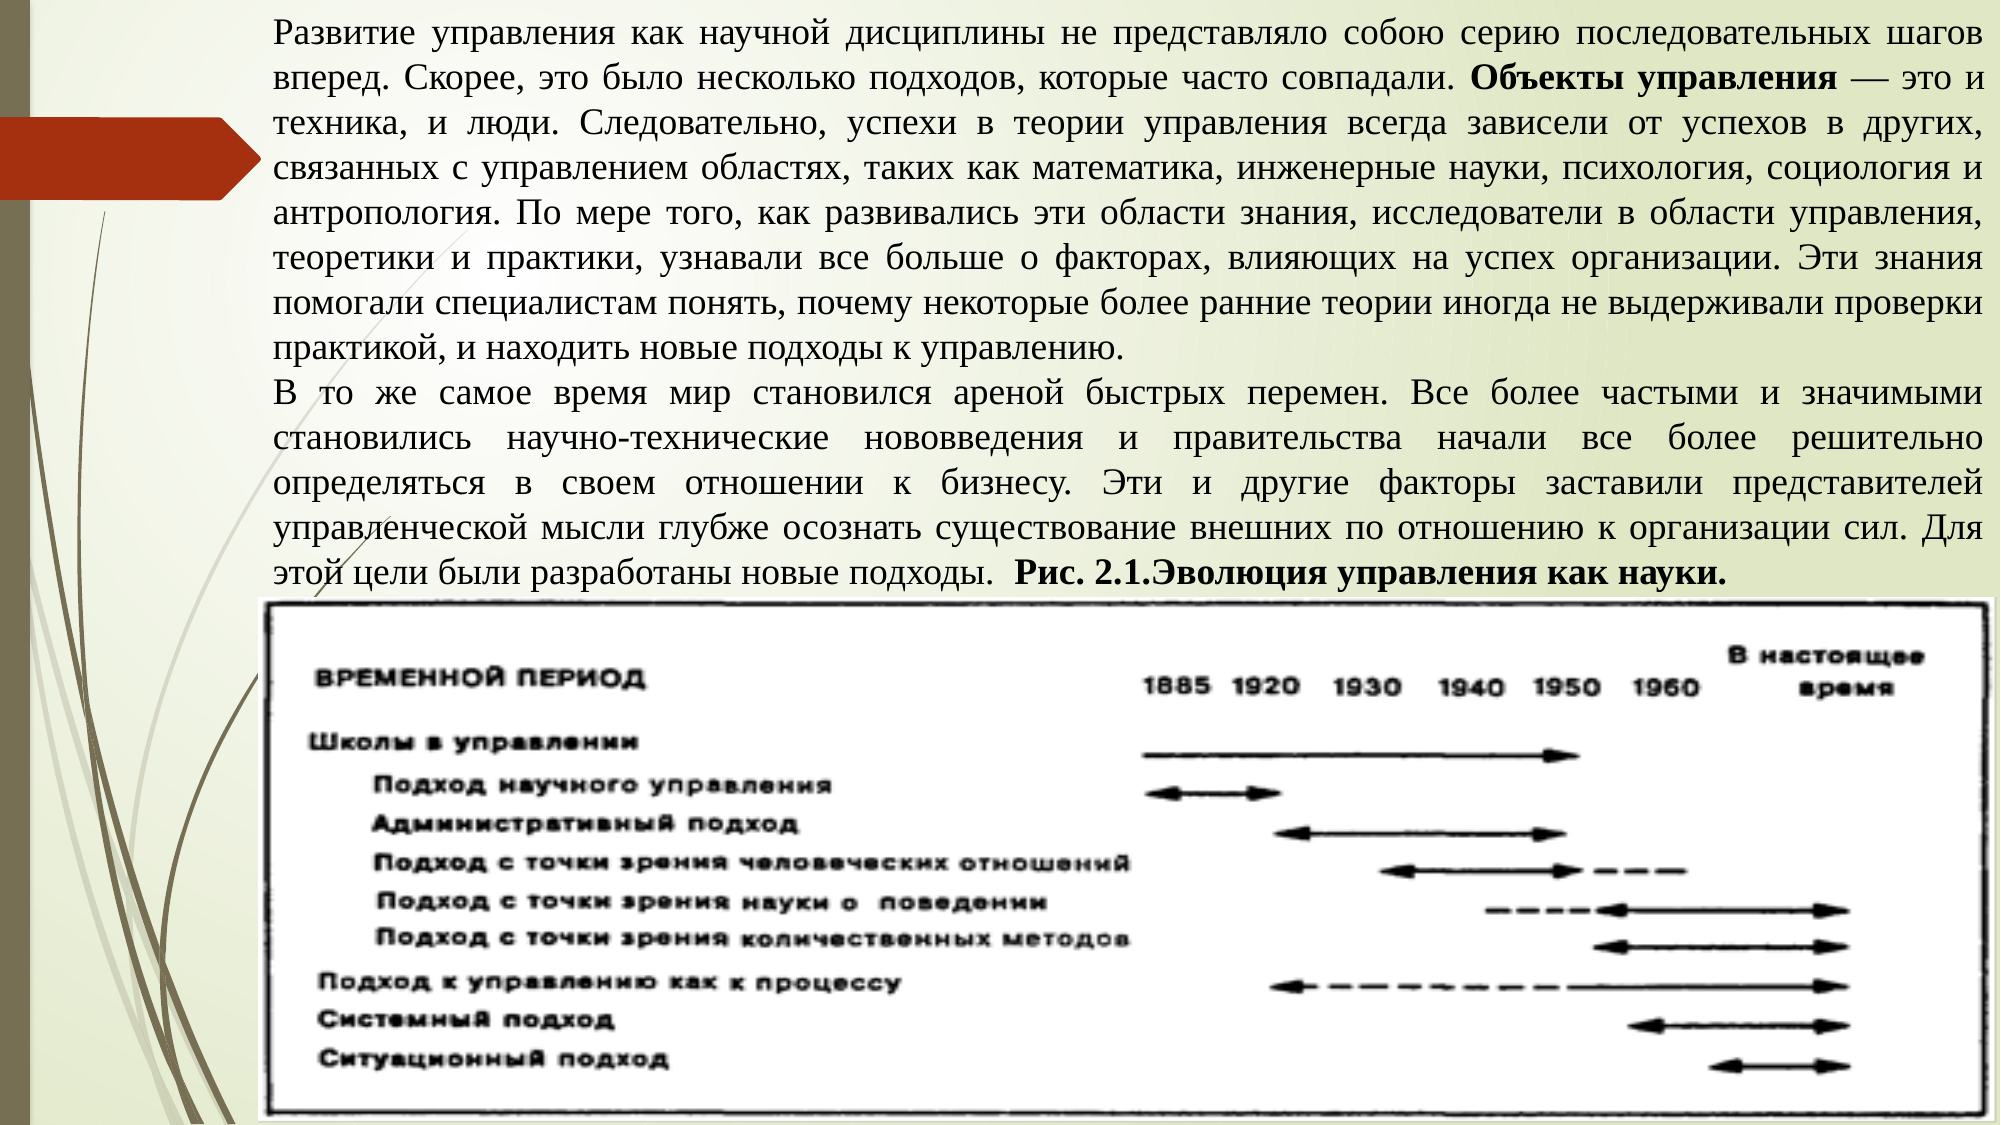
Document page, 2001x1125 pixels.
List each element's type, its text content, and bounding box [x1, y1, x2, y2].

text_box Развитие управления как научной дисциплины не представляло собою серию последовательных шагов вперед. Скорее, это было несколько подходов, которые часто совпадали. Объекты управления — это и техника, и люди. Следовательно, успехи в теории управления всегда зависели от успехов в других, связанных с управлением областях, таких как математика, инженерные науки, психология, социология и антропология. По мере того, как развивались эти области знания, исследователи в области управления, теоретики и практики, узнавали все больше о факторах, влияющих на успех организации. Эти знания помогали специалистам понять, почему некоторые более ранние теории иногда не выдерживали проверки практикой, и находить новые подходы к управлению. В то же самое время мир становился ареной быстрых перемен. Все более частыми и значимыми становились научно-технические нововведения и правительства начали все более решительно определяться в своем отношении к бизнесу. Эти и другие факторы заставили представителей управленческой мысли глубже осознать существование внешних по отношению к организации сил. Для этой цели были разработаны новые подходы. Рис. 2.1.Эволюция управления как науки. [258, 0, 2000, 597]
picture [257, 597, 2000, 1125]
